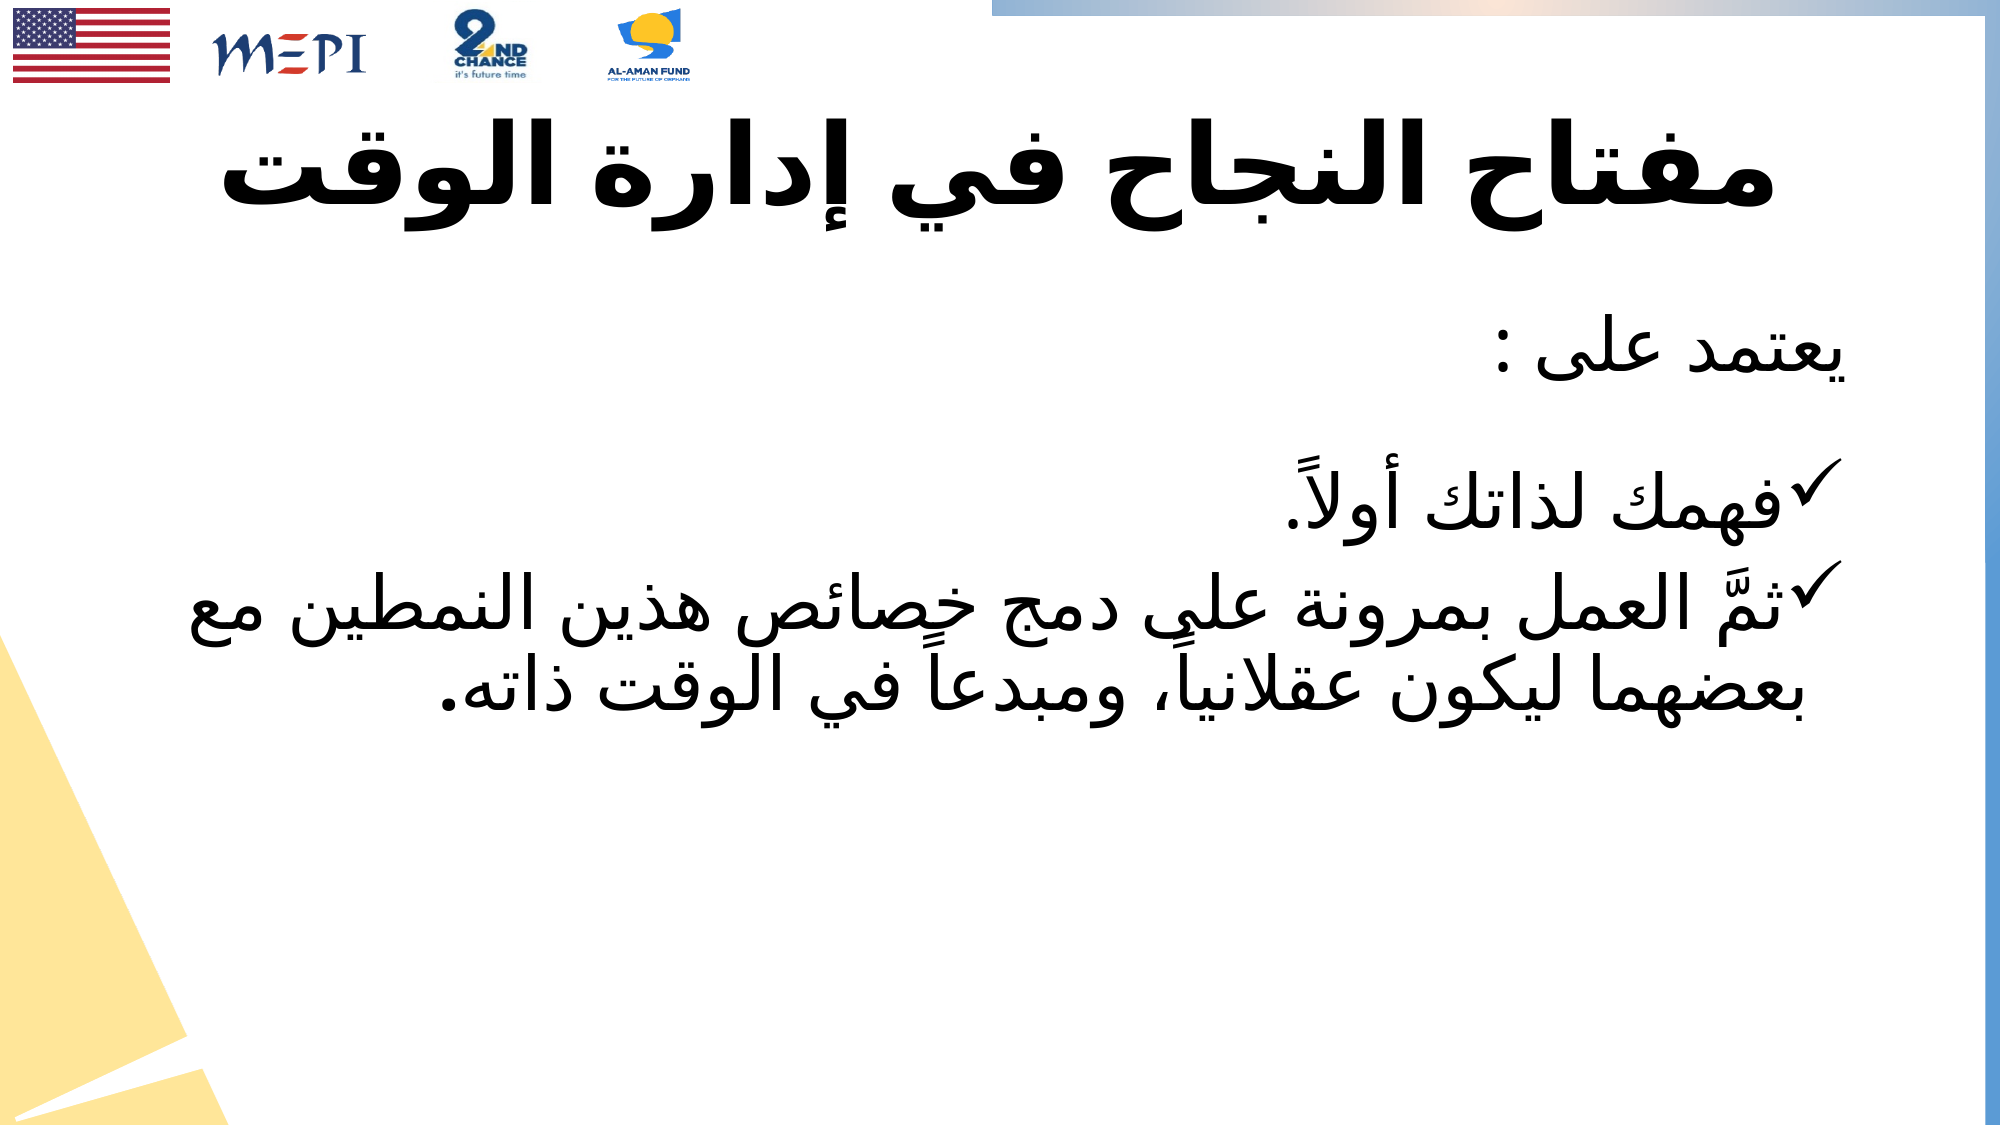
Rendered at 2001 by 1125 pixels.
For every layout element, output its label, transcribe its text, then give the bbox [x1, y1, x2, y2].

picture [13, 0, 542, 143]
text_box [992, 0, 2000, 1125]
list يعتمد على : فهمك لذاتك أولاً. ثمَّ العمل بمرونة على دمج خصائص هذين النمطين مع بعضهما ليكون عقلانياً، ومبدعاً في الوقت ذاته. [137, 299, 1863, 1014]
picture [0, 635, 230, 1125]
picture [592, 0, 705, 93]
title مفتاح النجاح في إدارة الوقت [137, 59, 1863, 278]
